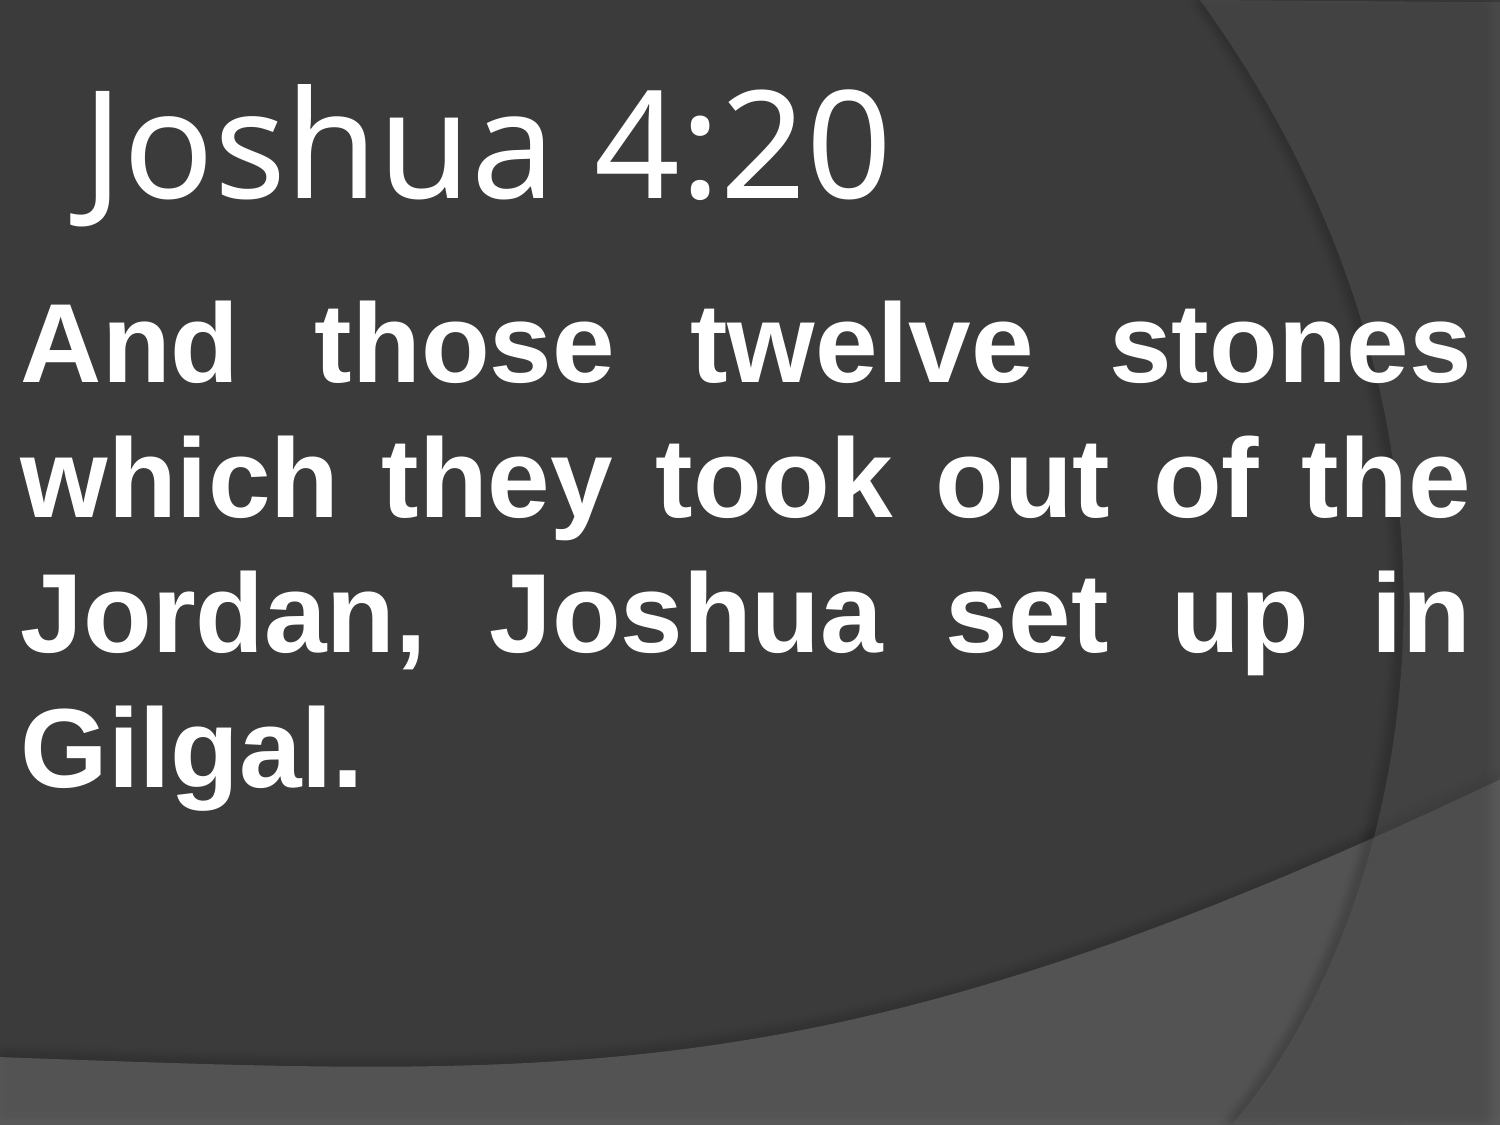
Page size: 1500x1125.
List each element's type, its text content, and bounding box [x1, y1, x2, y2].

title Joshua 4:20 [75, 45, 1300, 233]
list And those twelve stones which they took out of the Jordan, Joshua set up in Gilgal. [0, 262, 1488, 1125]
